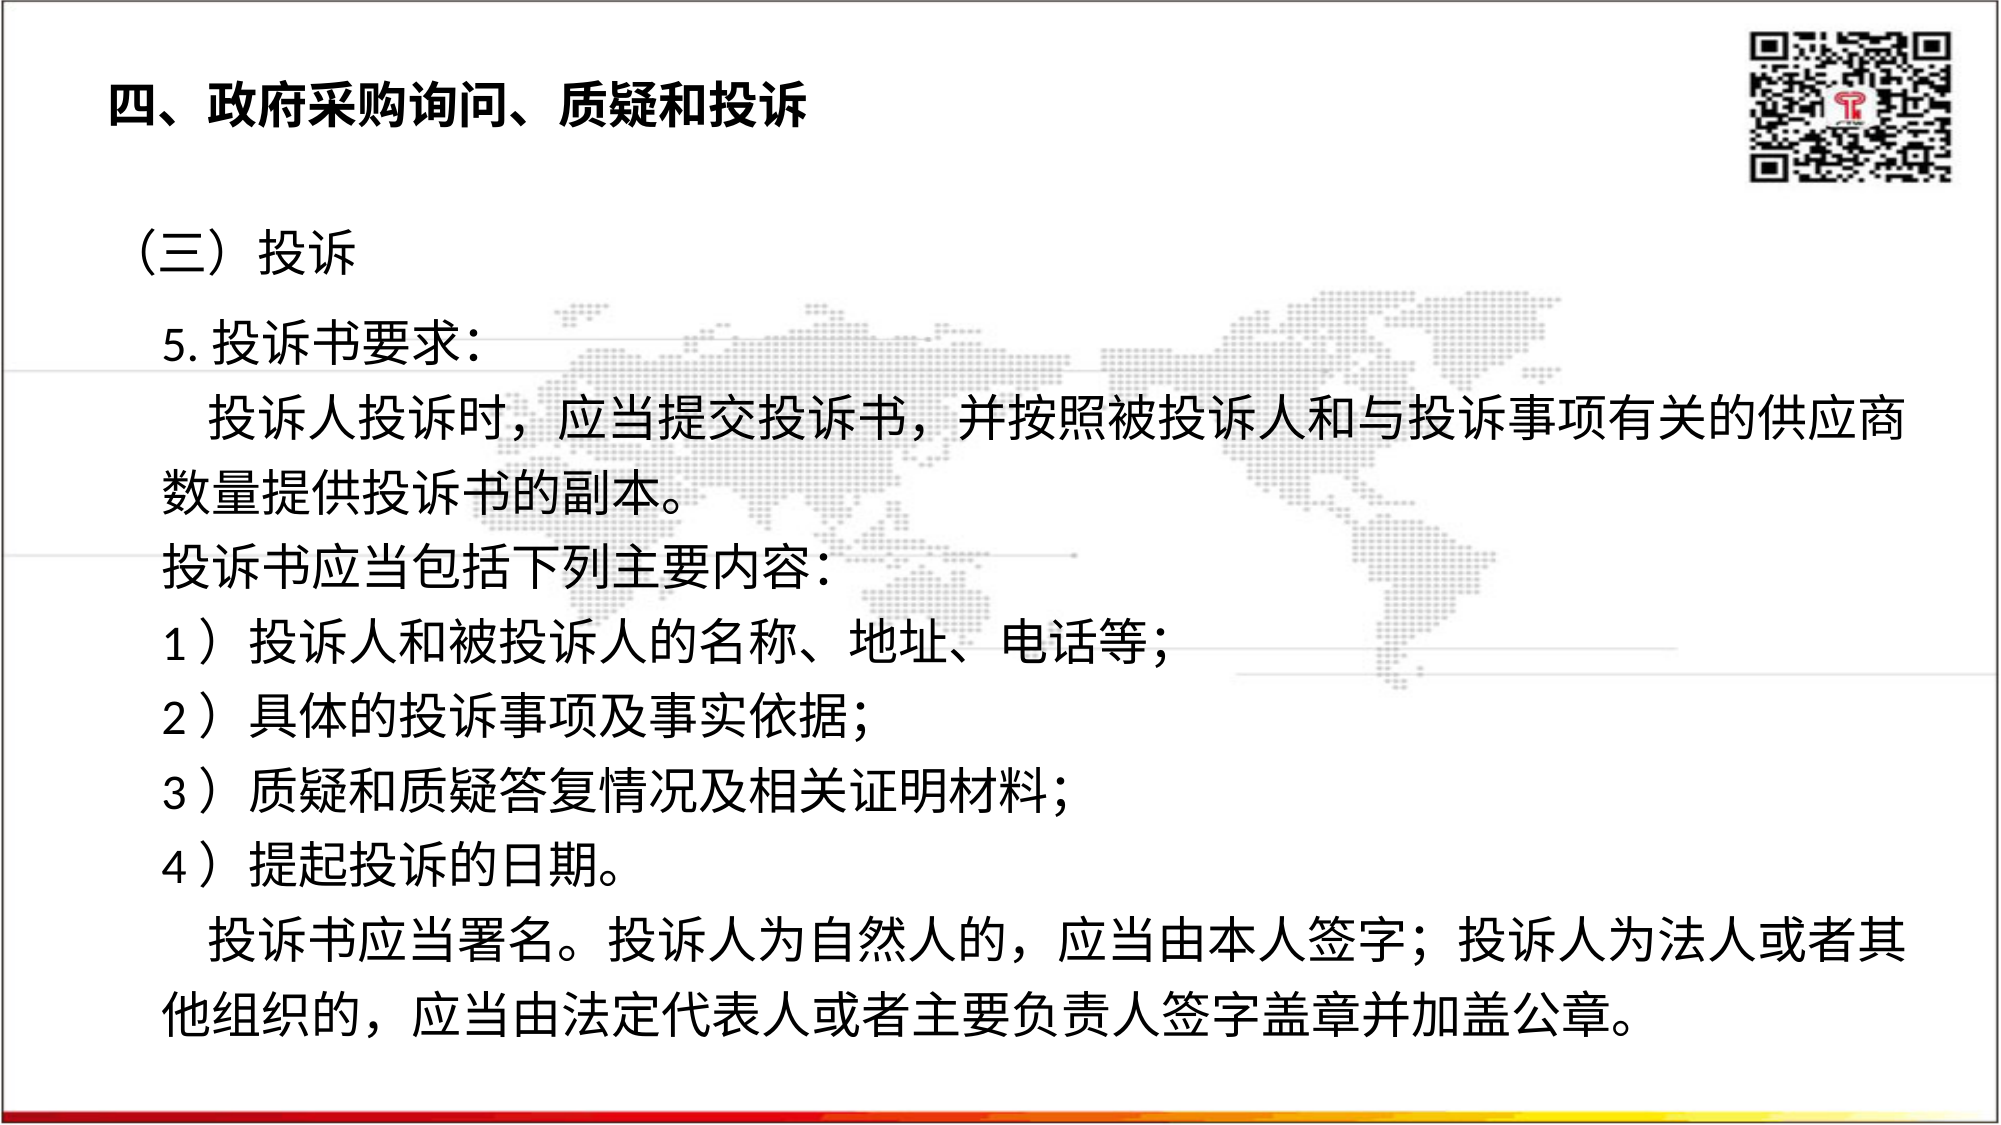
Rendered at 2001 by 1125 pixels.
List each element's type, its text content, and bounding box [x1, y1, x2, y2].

picture [0, 0, 2001, 1125]
text_box 四、政府采购询问、质疑和投诉 [93, 66, 871, 142]
text_box 5.投诉书要求： 投诉人投诉时，应当提交投诉书，并按照被投诉人和与投诉事项有关的供应商数量提供投诉书的副本。 投诉书应当包括下列主要内容： 1）投诉人和被投诉人的名称、地址、电话等； 2）具体的投诉事项及事实依据； 3）质疑和质疑答复情况及相关证明材料； 4）提起投诉的日期。 投诉书应当署名。投诉人为自然人的，应当由本人签字；投诉人为法人或者其他组织的，应当由法定代表人或者主要负责人签字盖章并加盖公章。 [146, 289, 1965, 1051]
text_box （三）投诉 [93, 214, 380, 290]
